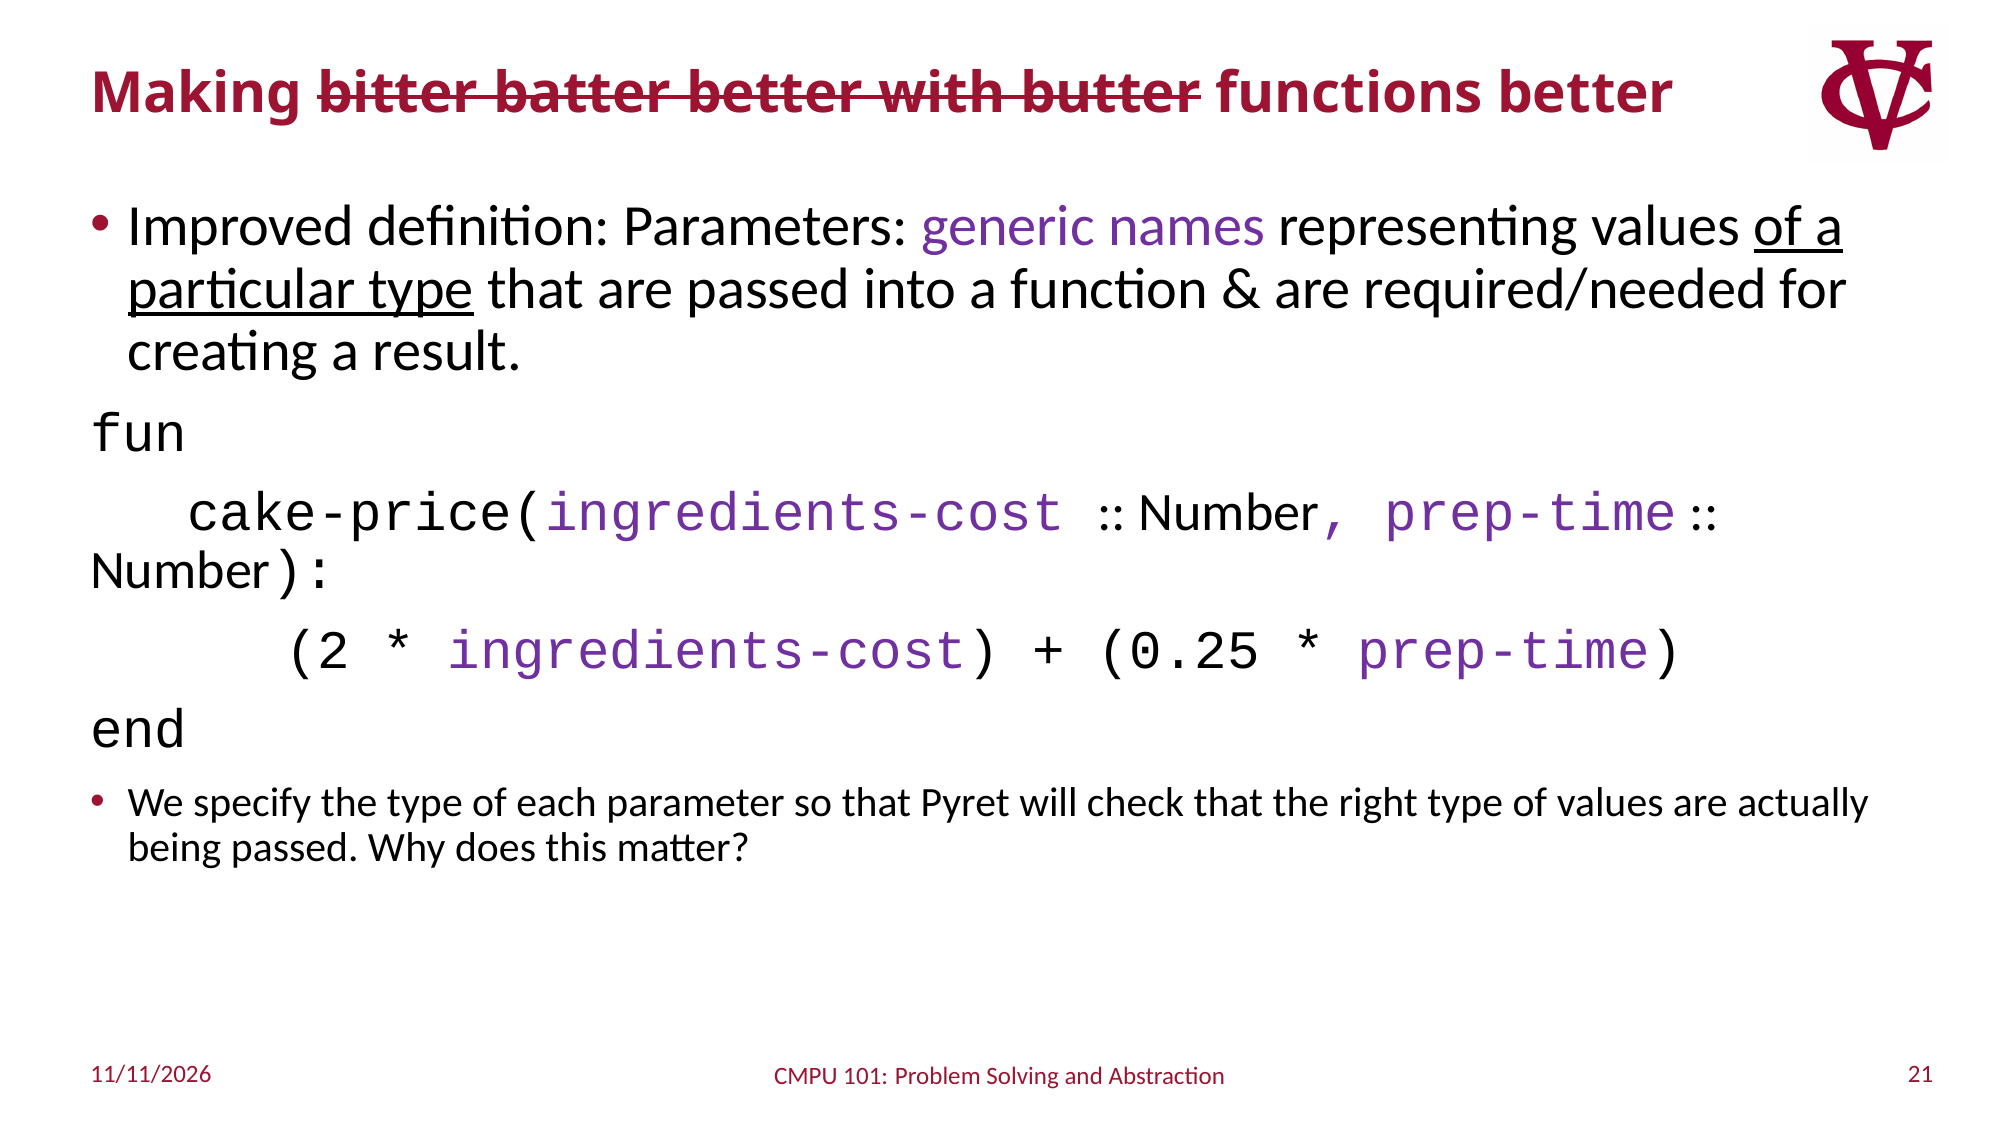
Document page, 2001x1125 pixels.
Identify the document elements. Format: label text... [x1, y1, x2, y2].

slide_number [75, 1042, 640, 1103]
footer CMPU 101: Problem Solving and Abstraction [662, 1042, 1338, 1103]
list Improved definition: Parameters: generic names representing values of a particular type that are passed into a function & are required/needed for creating a result. fun cake-price(ingredients-cost :: Number, prep-time :: Number): (2 * ingredients-cost) + (0.25 * prep-time) end We specify the type of each parameter so that Pyret will check that the right type of values are actually being passed. Why does this matter? [75, 187, 1925, 1006]
picture [1809, 24, 1949, 164]
slide_number 21 [1384, 1042, 1949, 1103]
title Making bitter batter better with butter functions better [75, 37, 1793, 151]
